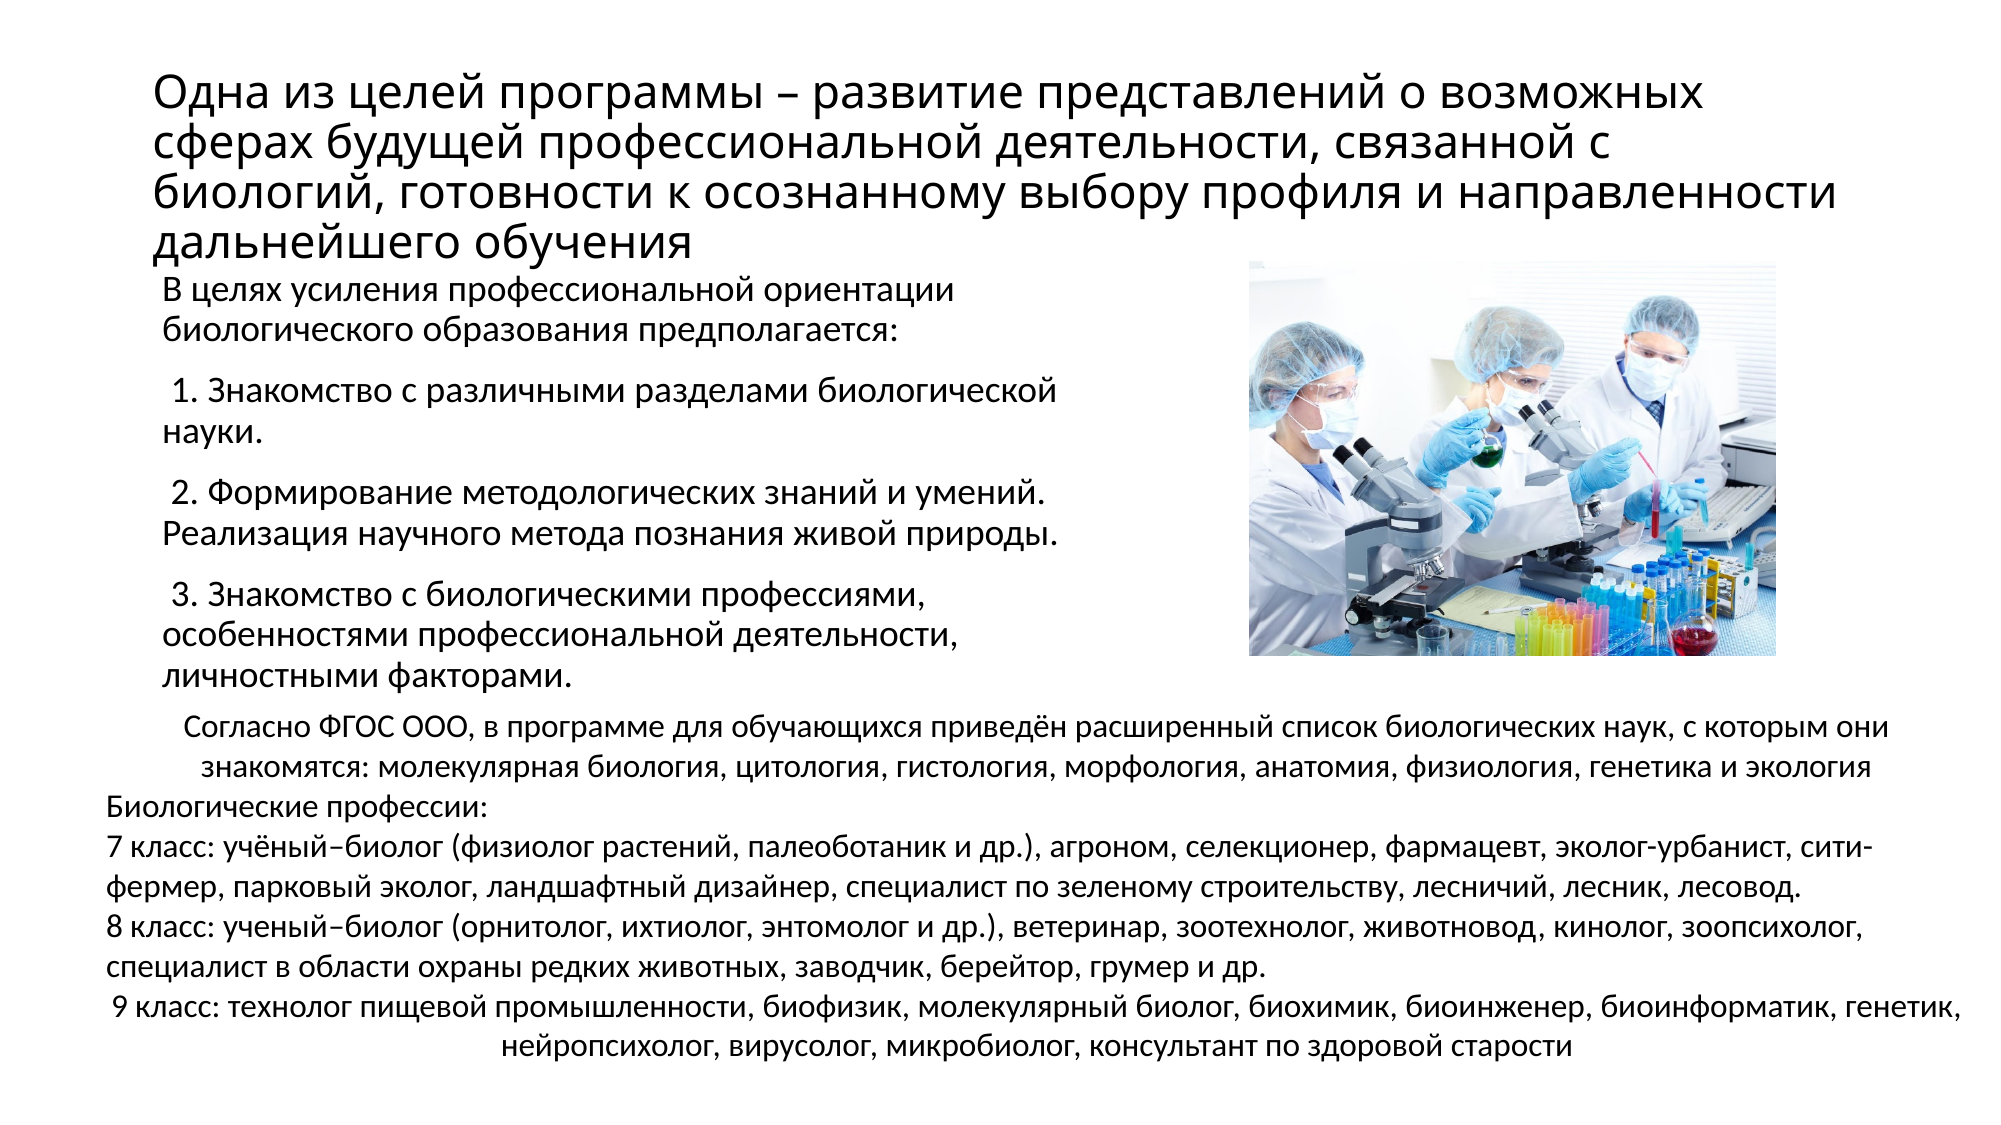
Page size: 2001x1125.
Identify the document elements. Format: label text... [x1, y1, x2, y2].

picture [1249, 261, 1776, 656]
list В целях усиления профессиональной ориентации биологического образования предполагается: 1. Знакомство с различными разделами биологической науки. 2. Формирование методологических знаний и умений. Реализация научного метода познания живой природы. 3. Знакомство с биологическими профессиями, особенностями профессиональной деятельности, личностными факторами. [147, 261, 1100, 696]
title Одна из целей программы – развитие представлений о возможных сферах будущей профессиональной деятельности, связанной с биологий, готовности к осознанному выбору профиля и направленности дальнейшего обучения [137, 59, 1863, 278]
text_box Согласно ФГОС ООО, в программе для обучающихся приведён расширенный список биологических наук, с которым они знакомятся: молекулярная биология, цитология, гистология, морфология, анатомия, физиология, генетика и экология Биологические профессии: 7 класс: учёный‒биолог (физиолог растений, палеоботаник и др.), агроном, селекционер, фармацевт, эколог-урбанист, сити-фермер, парковый эколог, ландшафтный дизайнер, специалист по зеленому строительству, лесничий, лесник, лесовод. 8 класс: ученый‒биолог (орнитолог, ихтиолог, энтомолог и др.), ветеринар, зоотехнолог, животновод, кинолог, зоопсихолог, специалист в области охраны редких животных, заводчик, берейтор, грумер и др. 9 класс: технолог пищевой промышленности, биофизик, молекулярный биолог, биохимик, биоинженер, биоинформатик, генетик, нейропсихолог, вирусолог, микробиолог, консультант по здоровой старости [91, 696, 1984, 1071]
